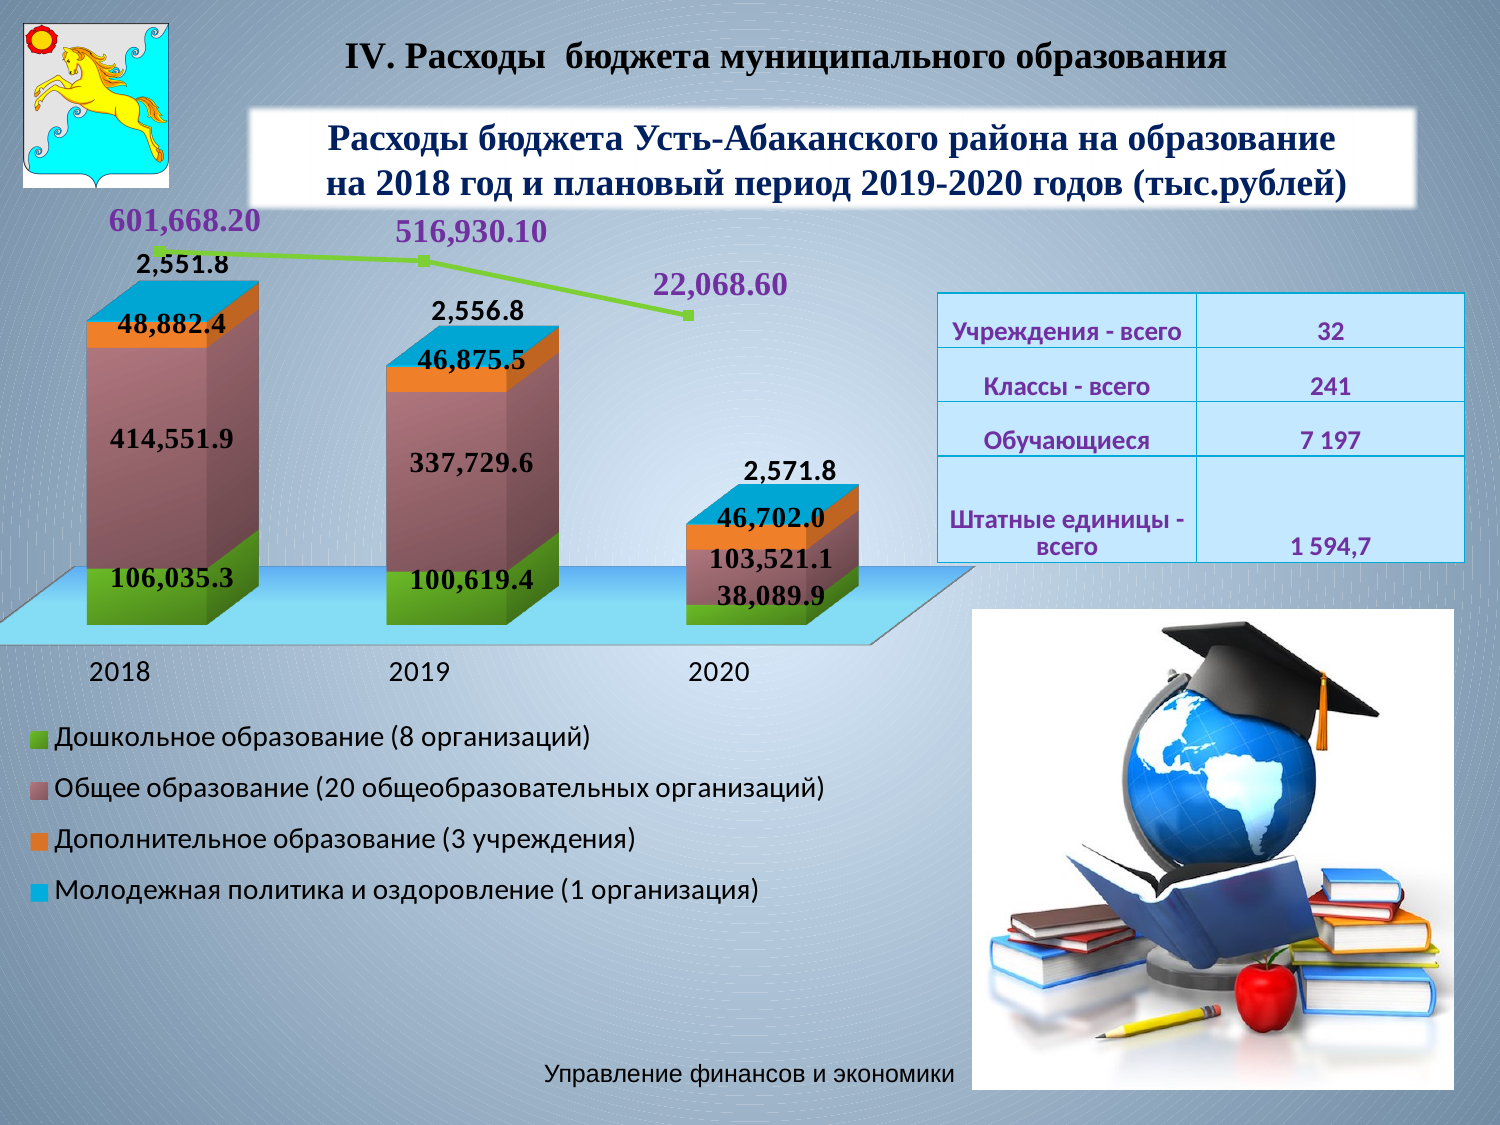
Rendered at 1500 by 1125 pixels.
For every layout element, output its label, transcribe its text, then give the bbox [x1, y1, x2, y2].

table_header Учреждения - всего [1012, 294, 1196, 347]
table_cell 7 197 [1197, 402, 1464, 455]
chart [0, 83, 1008, 950]
table_cell Штатные единицы - всего [1012, 457, 1196, 562]
table_cell Классы - всего [1012, 348, 1196, 401]
table_cell 1 594,7 [1197, 457, 1464, 562]
picture [972, 609, 1454, 1091]
text_box Расходы бюджета Усть-Абаканского района на образование на 2018 год и плановый период 2019-2020 годов (тыс.рублей) [965, 114, 1413, 204]
table_cell Обучающиеся [1012, 402, 1196, 455]
text_box IV. Расходы бюджета муниципального образования [222, 23, 1360, 84]
table_cell 241 [1197, 348, 1464, 401]
footer Управление финансов и экономики [512, 1042, 988, 1103]
table_header 32 [1197, 294, 1464, 347]
picture [23, 23, 169, 83]
slide_number 39 [1074, 1098, 1425, 1103]
